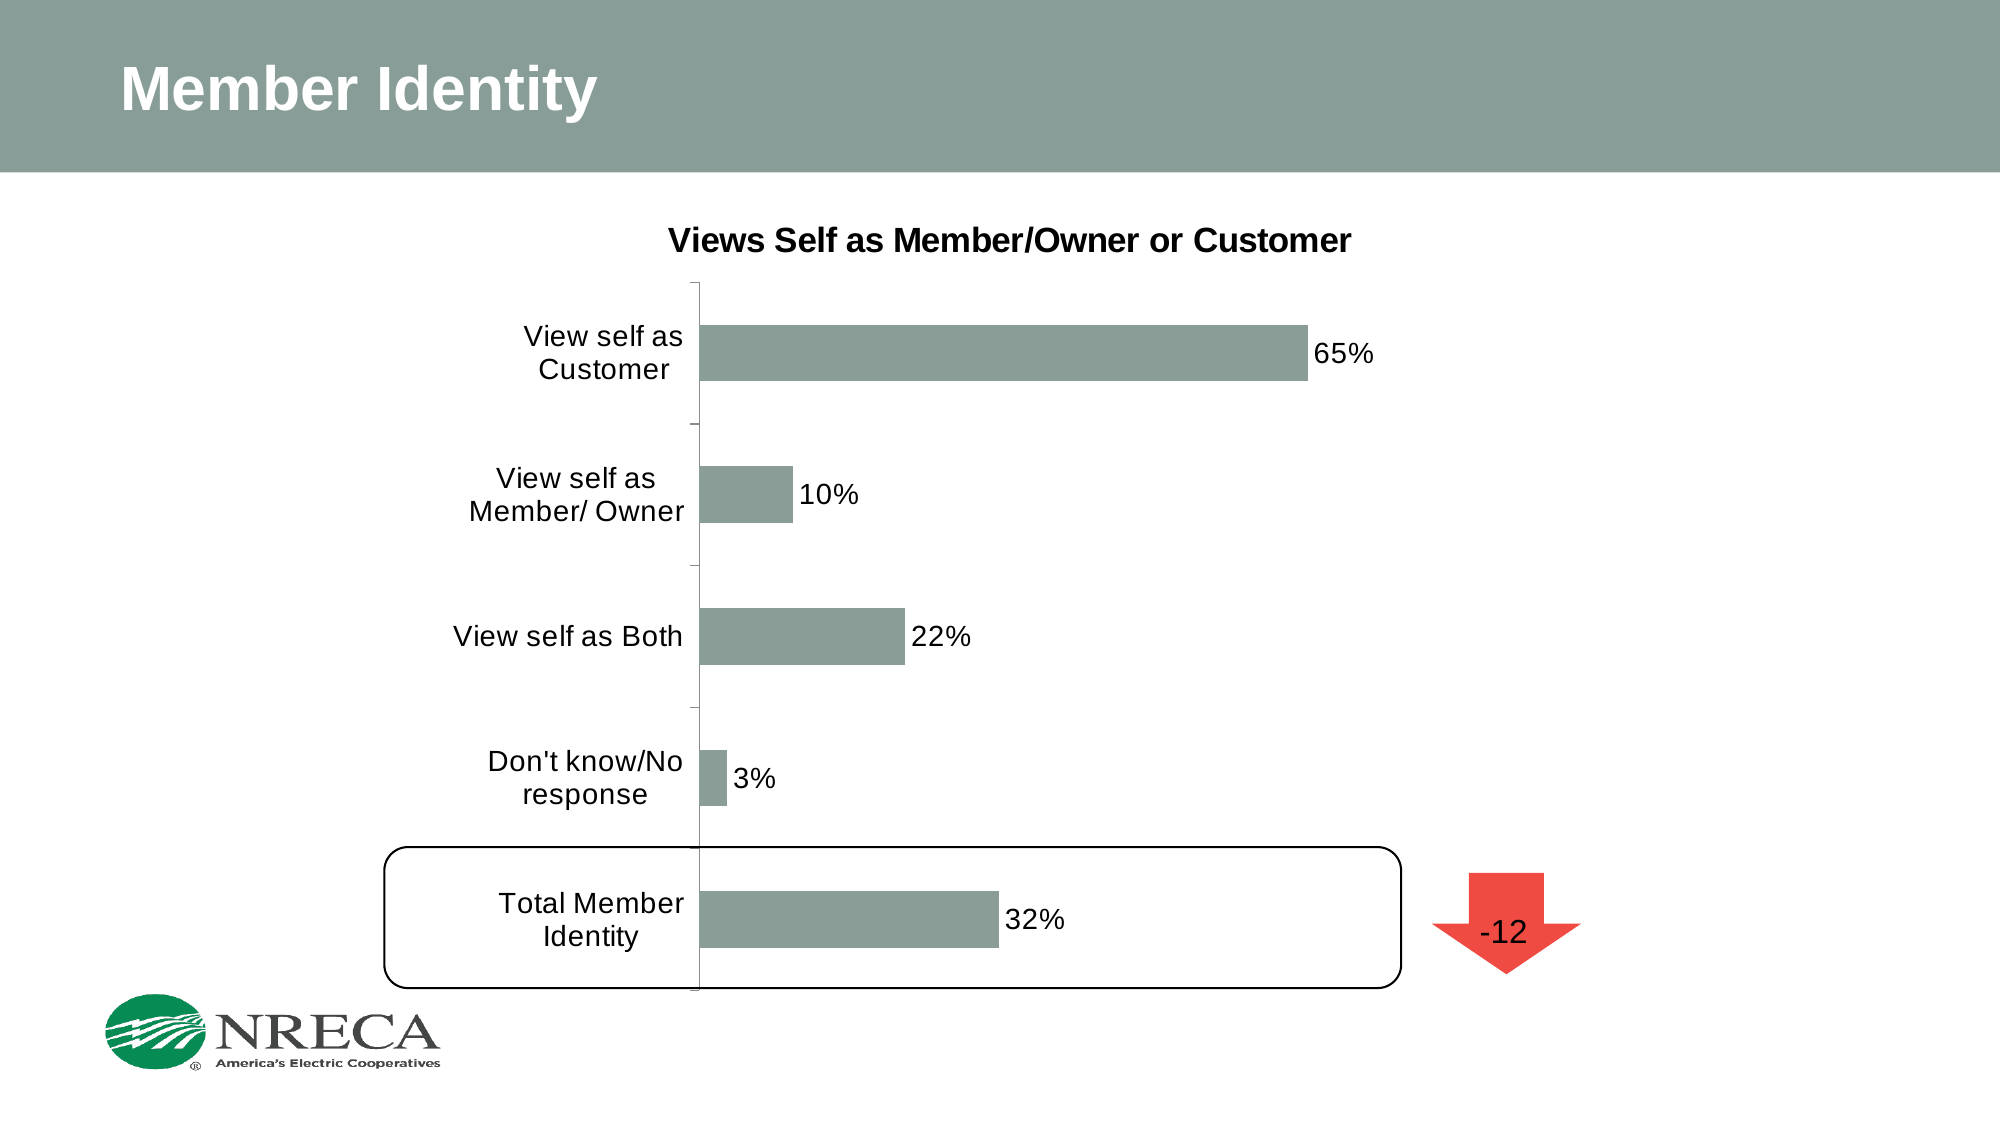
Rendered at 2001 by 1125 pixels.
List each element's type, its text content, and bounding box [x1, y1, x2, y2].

picture [97, 975, 447, 1088]
text_box [383, 846, 418, 990]
title Member Identity [105, 0, 1905, 173]
chart [418, 185, 1602, 1011]
